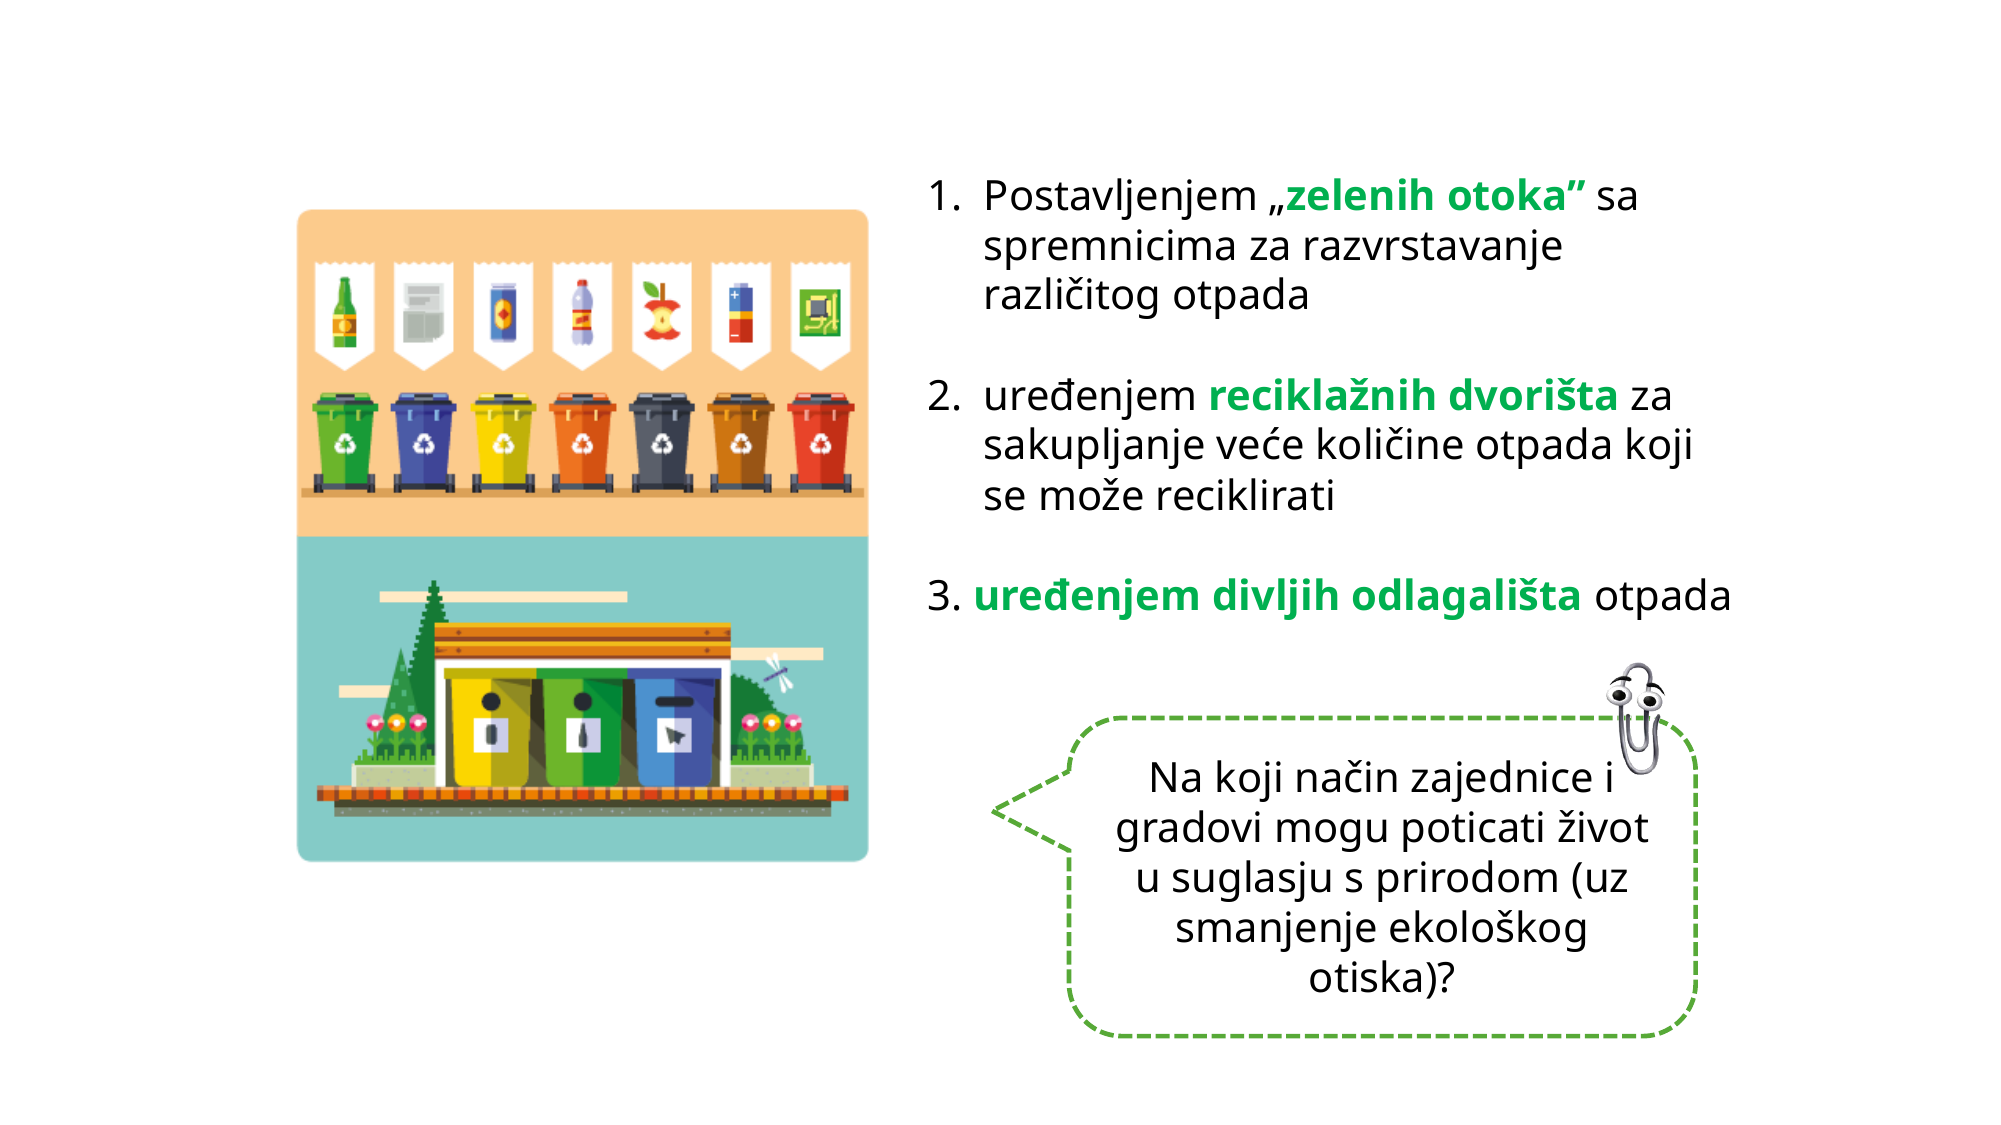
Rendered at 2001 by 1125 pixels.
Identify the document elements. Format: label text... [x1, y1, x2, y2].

picture [286, 202, 880, 878]
text_box Postavljenjem „zelenih otoka” sa spremnicima za razvrstavanje različitog otpada uređenjem reciklažnih dvorišta za sakupljanje veće količine otpada koji se može reciklirati 3. uređenjem divljih odlagališta otpada [912, 160, 1750, 626]
text_box [989, 716, 1697, 1038]
picture [1593, 659, 1678, 777]
text_box Na koji način zajednice i gradovi mogu poticati život u suglasju s prirodom (uz smanjenje ekološkog otiska)? [1100, 743, 1665, 1009]
